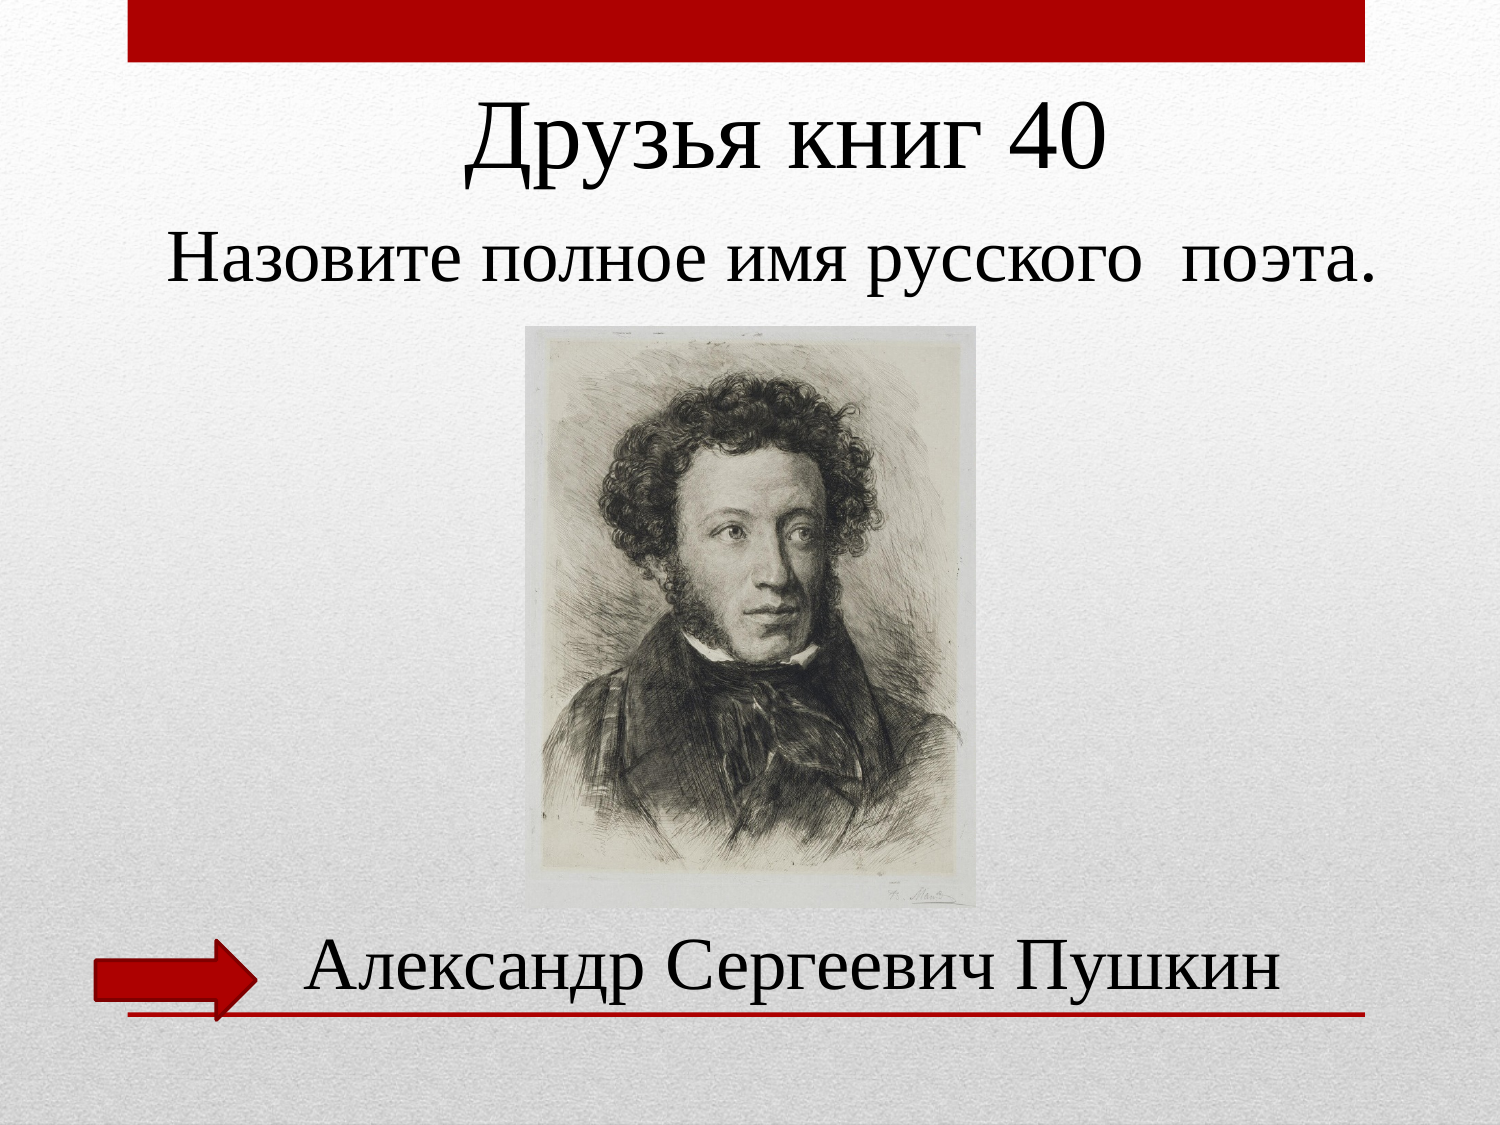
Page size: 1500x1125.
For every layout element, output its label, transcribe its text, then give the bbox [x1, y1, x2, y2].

text_box Александр Сергеевич Пушкин [289, 907, 1331, 1012]
picture [524, 325, 977, 908]
text_box [93, 938, 258, 1022]
text_box Назовите полное имя русского поэта. [152, 199, 1395, 304]
text_box Друзья книг 40 [398, 61, 1176, 196]
